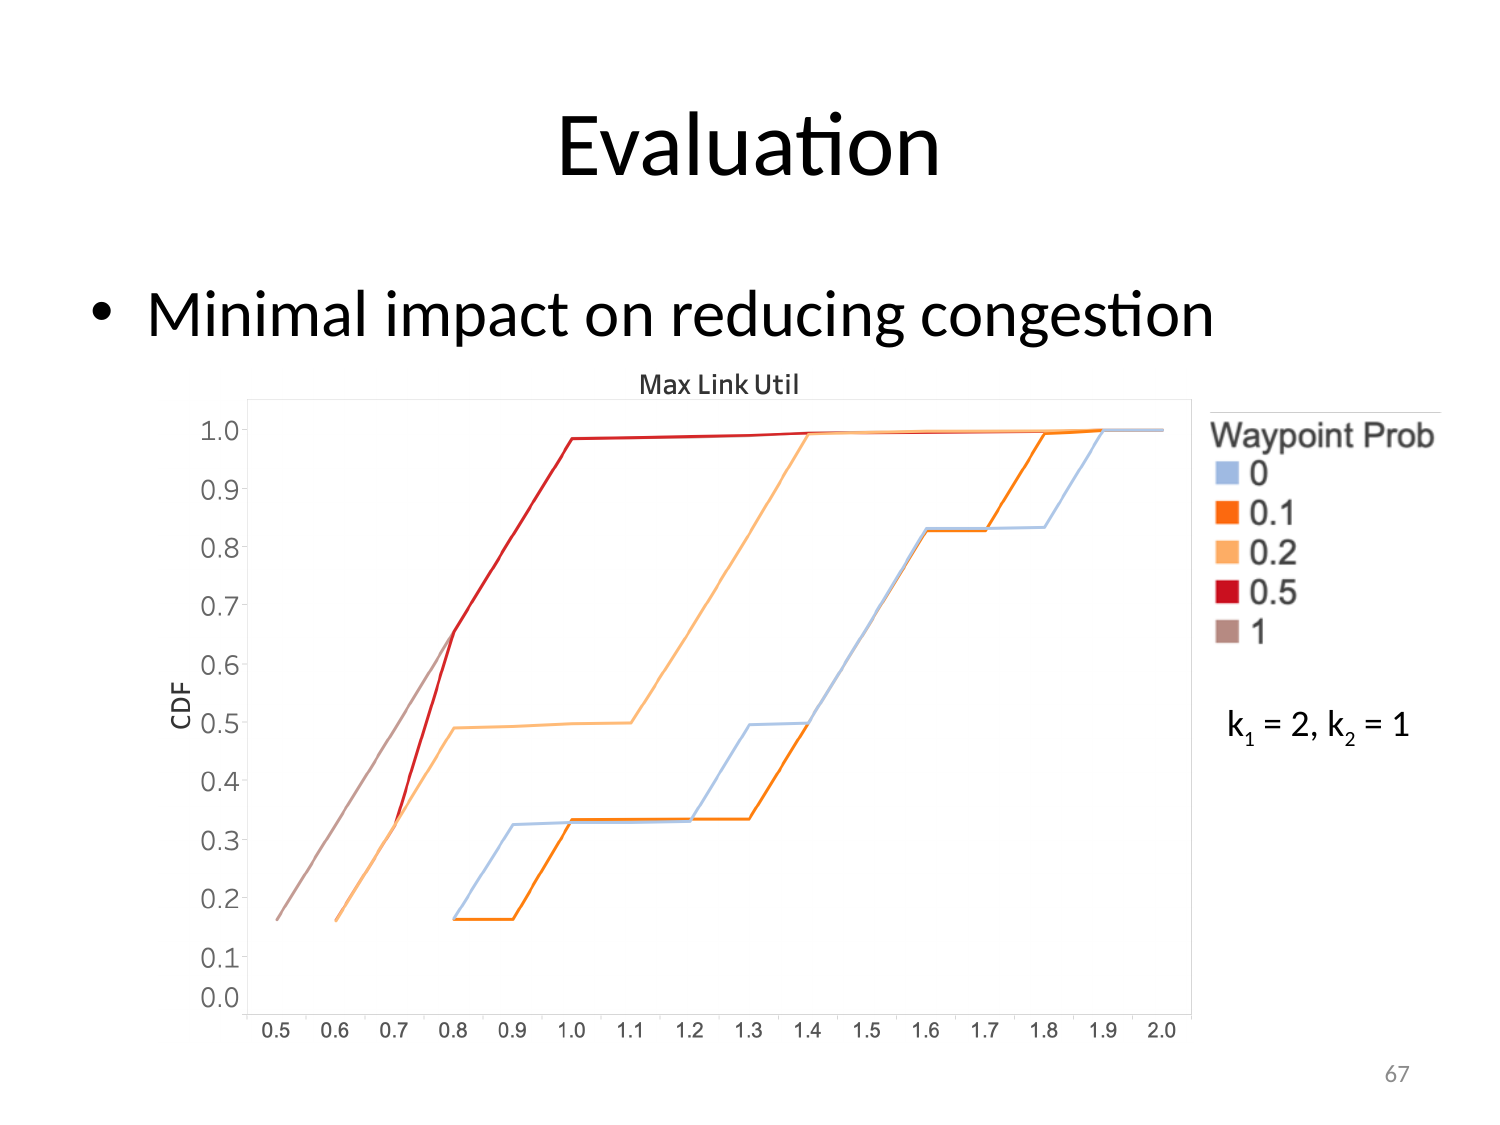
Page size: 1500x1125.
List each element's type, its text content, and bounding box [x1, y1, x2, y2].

picture [158, 367, 1194, 1043]
picture [1208, 386, 1442, 673]
text_box k1 = 2, k2 = 1 [1212, 692, 1426, 758]
title Evaluation [75, 45, 1425, 233]
list Minimal impact on reducing congestion [75, 262, 1425, 1005]
slide_number 67 [1074, 1042, 1425, 1103]
